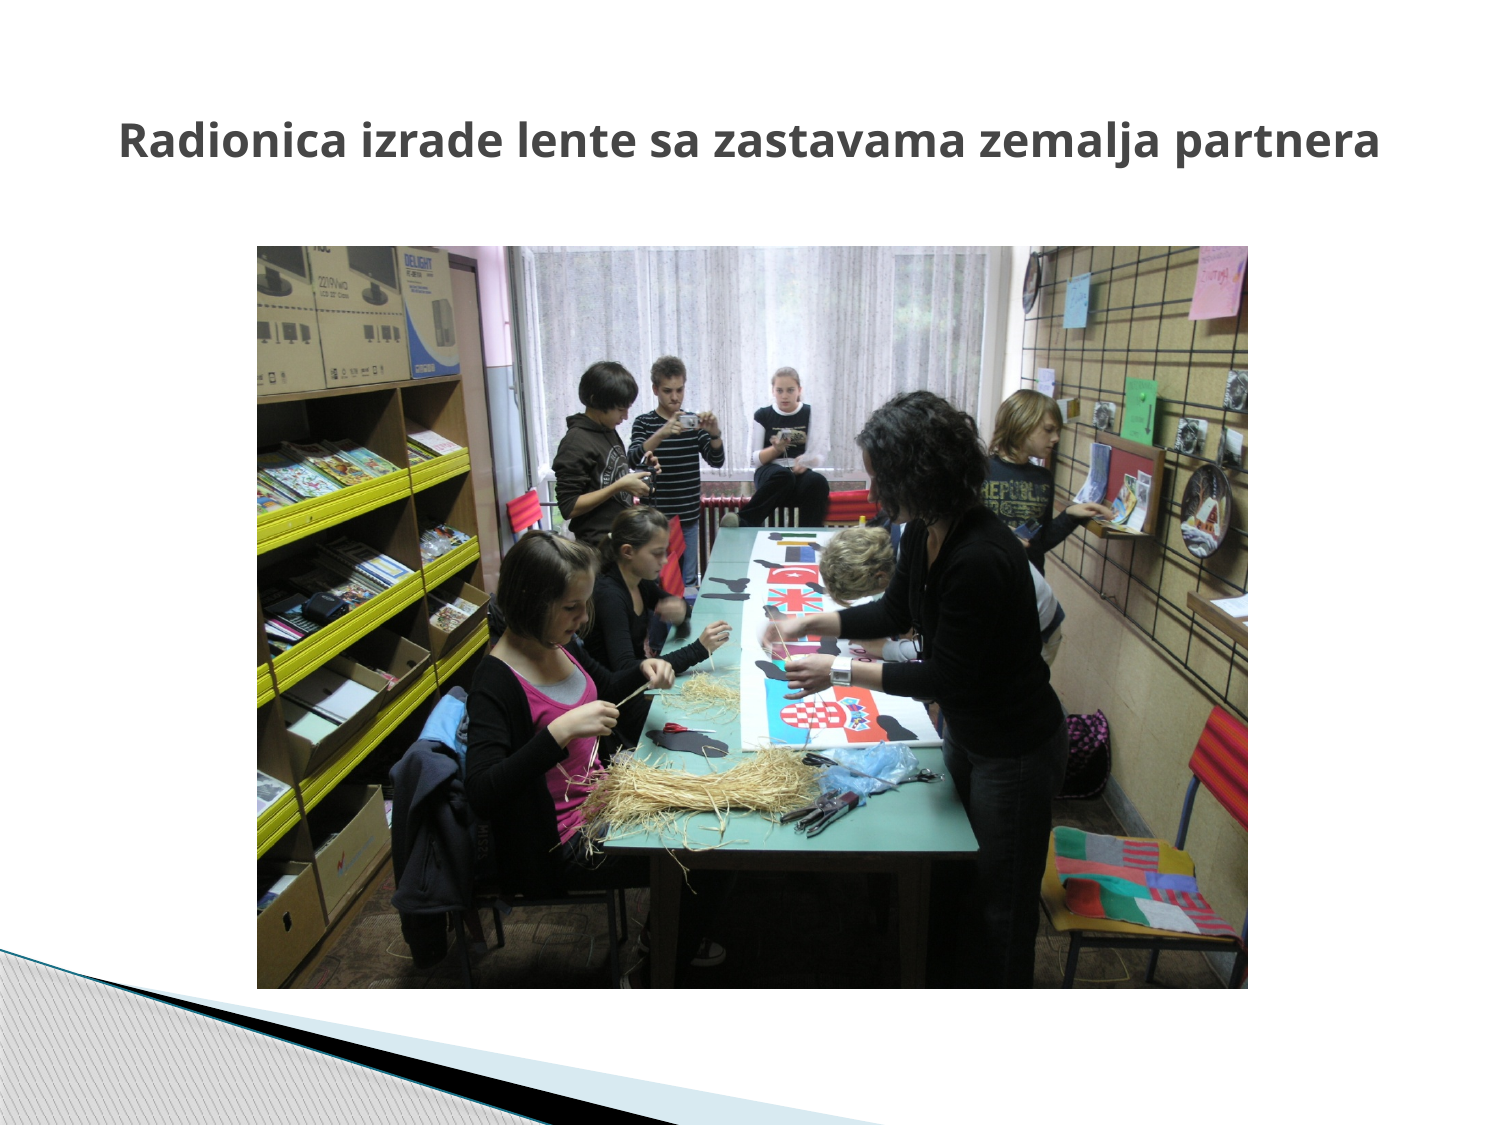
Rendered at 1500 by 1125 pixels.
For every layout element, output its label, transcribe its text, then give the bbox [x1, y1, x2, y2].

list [257, 245, 1248, 989]
title Radionica izrade lente sa zastavama zemalja partnera [75, 45, 1425, 233]
